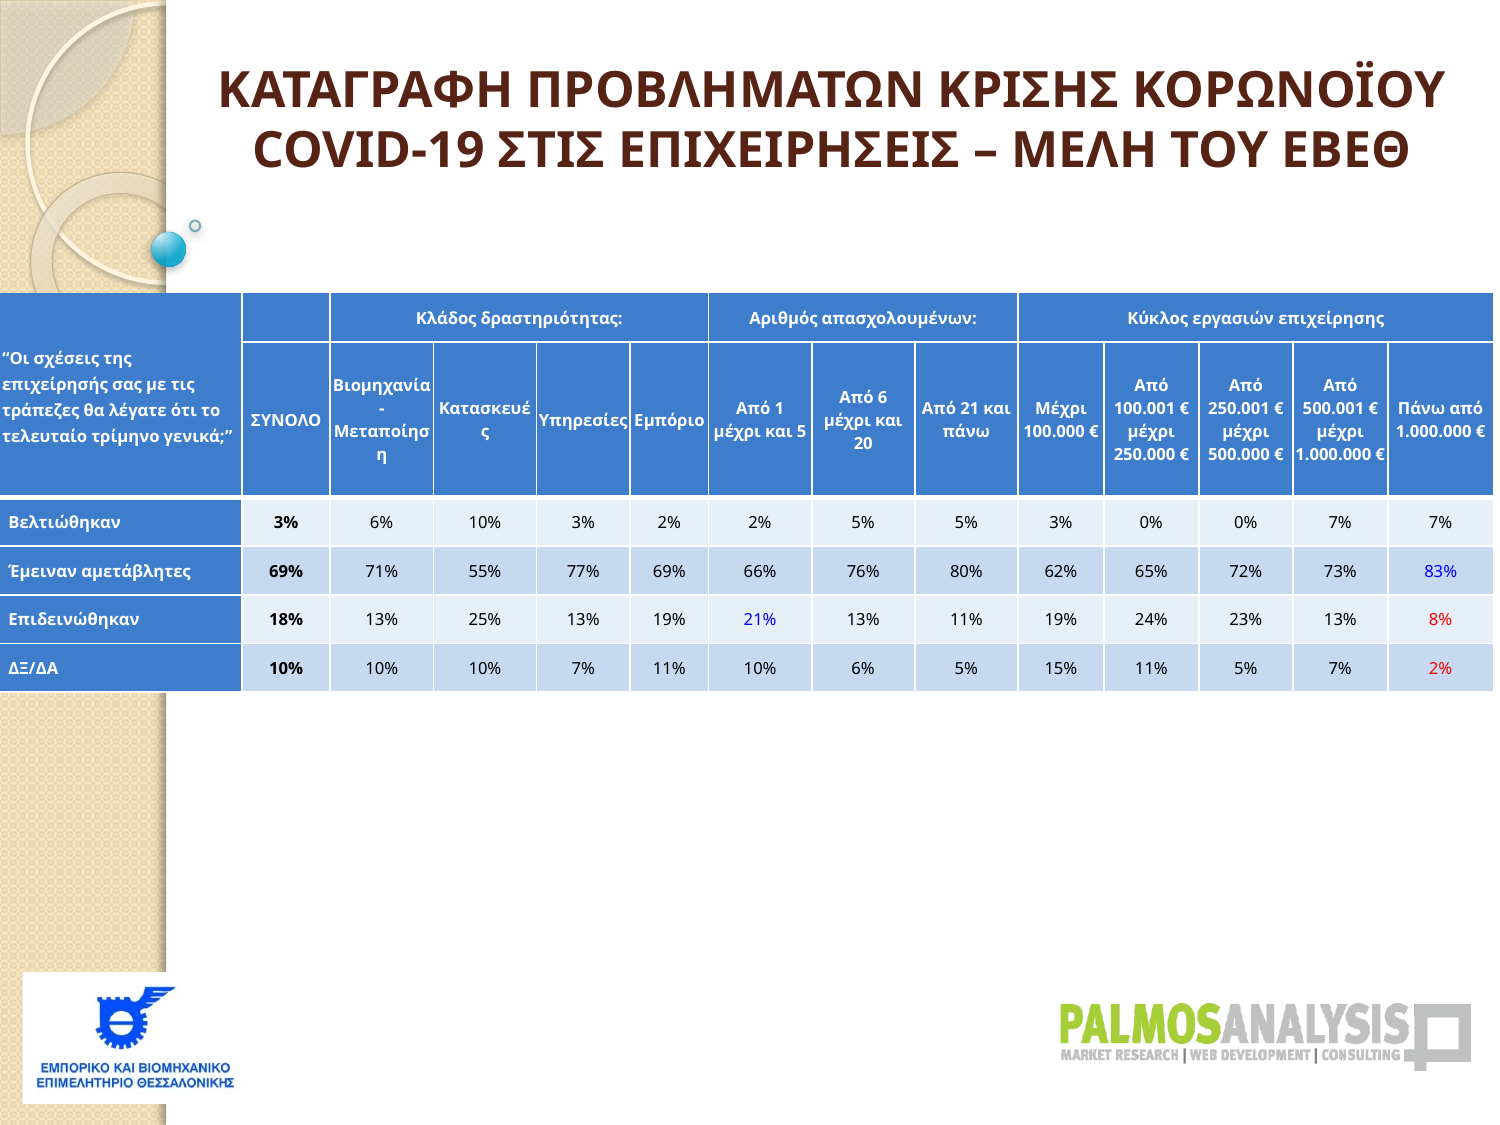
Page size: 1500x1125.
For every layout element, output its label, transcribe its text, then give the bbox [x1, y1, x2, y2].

table_cell Εμπόριο [631, 343, 708, 495]
table_cell Από 250.001 € μέχρι 500.000 € [1200, 343, 1292, 495]
table_cell 25% [434, 596, 536, 643]
table_cell 2% [1389, 644, 1493, 691]
table_cell 62% [1019, 547, 1103, 594]
table_header “Οι σχέσεις της επιχείρησής σας με τις τράπεζες θα λέγατε ότι το τελευταίο τρίμηνο γενικά;” [0, 293, 241, 495]
table_cell 10% [434, 500, 536, 545]
table_cell 21% [709, 596, 811, 643]
table_header Κλάδος δραστηριότητας: [331, 293, 708, 341]
table_cell Βιομηχανία-Μεταποίηση [331, 343, 433, 495]
table_cell 24% [1105, 596, 1198, 643]
table_cell 2% [709, 500, 811, 545]
table_cell 19% [1019, 596, 1103, 643]
table_cell 83% [1389, 547, 1493, 594]
table_cell 76% [813, 547, 914, 594]
picture [22, 972, 247, 1104]
table_cell Από 500.001 € μέχρι 1.000.000 € [1294, 343, 1387, 495]
table_cell 72% [1200, 547, 1292, 594]
table_cell 77% [537, 547, 629, 594]
table_cell 2% [631, 500, 708, 545]
table_cell 66% [709, 547, 811, 594]
table_cell 71% [331, 547, 433, 594]
table_cell Επιδεινώθηκαν [0, 596, 241, 643]
table_cell 8% [1389, 596, 1493, 643]
table_cell 7% [1294, 644, 1387, 691]
text_box ΚΑΤΑΓΡΑΦΗ ΠΡΟΒΛΗΜΑΤΩΝ ΚΡΙΣΗΣ ΚΟΡΩΝΟΪΟΥ COVID-19 ΣΤΙΣ ΕΠΙΧΕΙΡΗΣΕΙΣ – ΜΕΛΗ ΤΟΥ ΕΒΕΘ [163, 19, 1500, 216]
table_header [243, 293, 329, 341]
table_cell 11% [916, 596, 1017, 643]
table_cell ΣΥΝΟΛΟ [243, 343, 329, 495]
table_cell 23% [1200, 596, 1292, 643]
table_cell 18% [243, 596, 329, 643]
table_cell Πάνω από 1.000.000 € [1389, 343, 1493, 495]
table_cell 69% [631, 547, 708, 594]
table_cell 10% [434, 644, 536, 691]
table_cell 73% [1294, 547, 1387, 594]
table_cell 69% [243, 547, 329, 594]
table_cell 10% [243, 644, 329, 691]
table_cell Μέχρι 100.000 € [1019, 343, 1103, 495]
table_cell 0% [1105, 500, 1198, 545]
table_cell Από 6 μέχρι και 20 [813, 343, 914, 495]
table_cell Κατασκευές [434, 343, 536, 495]
table_cell 65% [1105, 547, 1198, 594]
table_cell 15% [1019, 644, 1103, 691]
table_header Αριθμός απασχολουμένων: [709, 293, 1017, 341]
table_cell 13% [813, 596, 914, 643]
table_cell 13% [331, 596, 433, 643]
table_cell 3% [537, 500, 629, 545]
table_cell 3% [1019, 500, 1103, 545]
picture [1057, 1003, 1471, 1071]
table_cell 10% [331, 644, 433, 691]
table_cell 5% [1200, 644, 1292, 691]
table_cell 13% [1294, 596, 1387, 643]
table_cell Έμειναν αμετάβλητες [0, 547, 241, 594]
table_header Κύκλος εργασιών επιχείρησης [1019, 293, 1493, 341]
table_cell 3% [243, 500, 329, 545]
table_cell ΔΞ/ΔΑ [0, 644, 241, 691]
table_cell 55% [434, 547, 536, 594]
table_cell 6% [813, 644, 914, 691]
table_cell 7% [537, 644, 629, 691]
table_cell Βελτιώθηκαν [0, 500, 241, 545]
table_cell 11% [1105, 644, 1198, 691]
table_cell Από 100.001 € μέχρι 250.000 € [1105, 343, 1198, 495]
table_cell 11% [631, 644, 708, 691]
table_cell 19% [631, 596, 708, 643]
table_cell 5% [916, 500, 1017, 545]
table_cell Υπηρεσίες [537, 343, 629, 495]
table_cell 10% [709, 644, 811, 691]
table_cell 5% [813, 500, 914, 545]
table_cell 80% [916, 547, 1017, 594]
table_cell 13% [537, 596, 629, 643]
table_cell 7% [1294, 500, 1387, 545]
table_cell 0% [1200, 500, 1292, 545]
table_cell 5% [916, 644, 1017, 691]
table_cell Από 21 και πάνω [916, 343, 1017, 495]
table_cell 6% [331, 500, 433, 545]
table_cell 7% [1389, 500, 1493, 545]
table_cell Από 1 μέχρι και 5 [709, 343, 811, 495]
